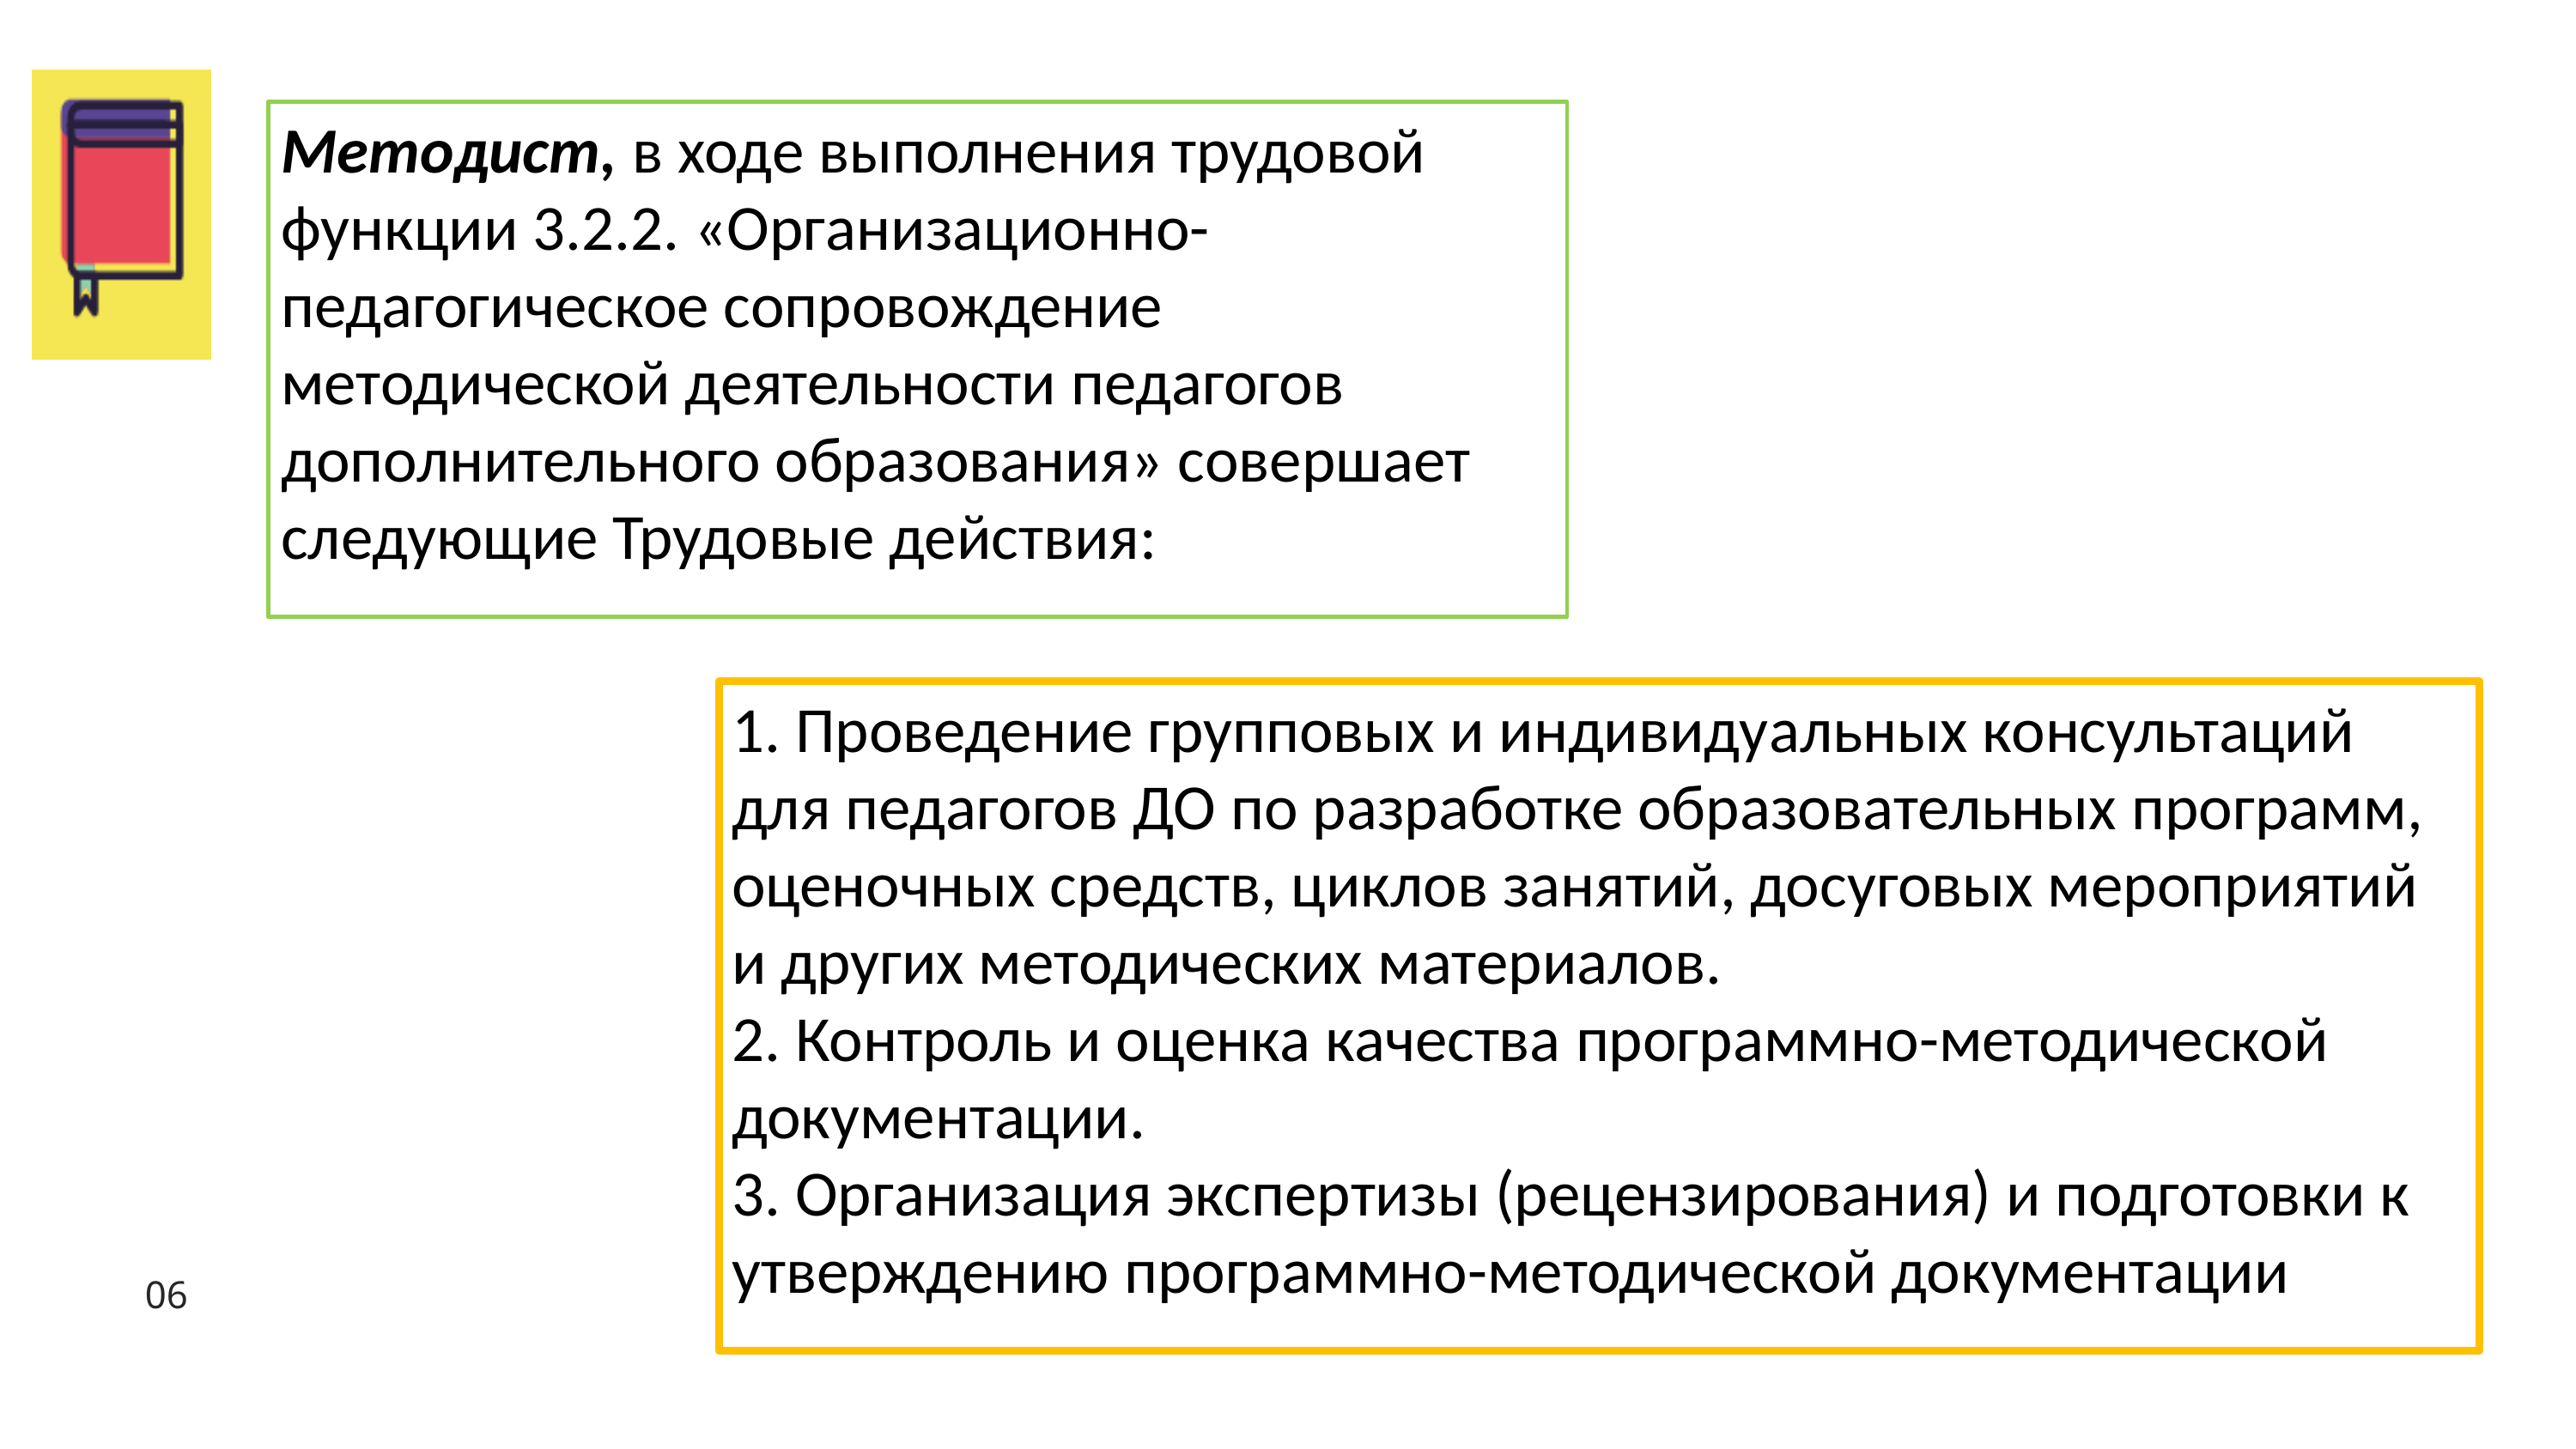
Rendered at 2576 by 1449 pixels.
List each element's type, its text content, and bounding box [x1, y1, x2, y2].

text_box Методист, в ходе выполнения трудовой функции 3.2.2. «Организационно-педагогическое сопровождение методической деятельности педагогов дополнительного образования» совершает следующие Трудовые действия: [268, 101, 1567, 617]
picture [32, 69, 211, 360]
text_box 06 [144, 1278, 220, 1317]
text_box 1. Проведение групповых и индивидуальных консультаций для педагогов ДО по разработке образовательных программ, оценочных средств, циклов занятий, досуговых мероприятий и других методических материалов. 2. Контроль и оценка качества программно-методической документации. 3. Организация экспертизы (рецензирования) и подготовки к утверждению программно-методической документации [719, 681, 2480, 1351]
